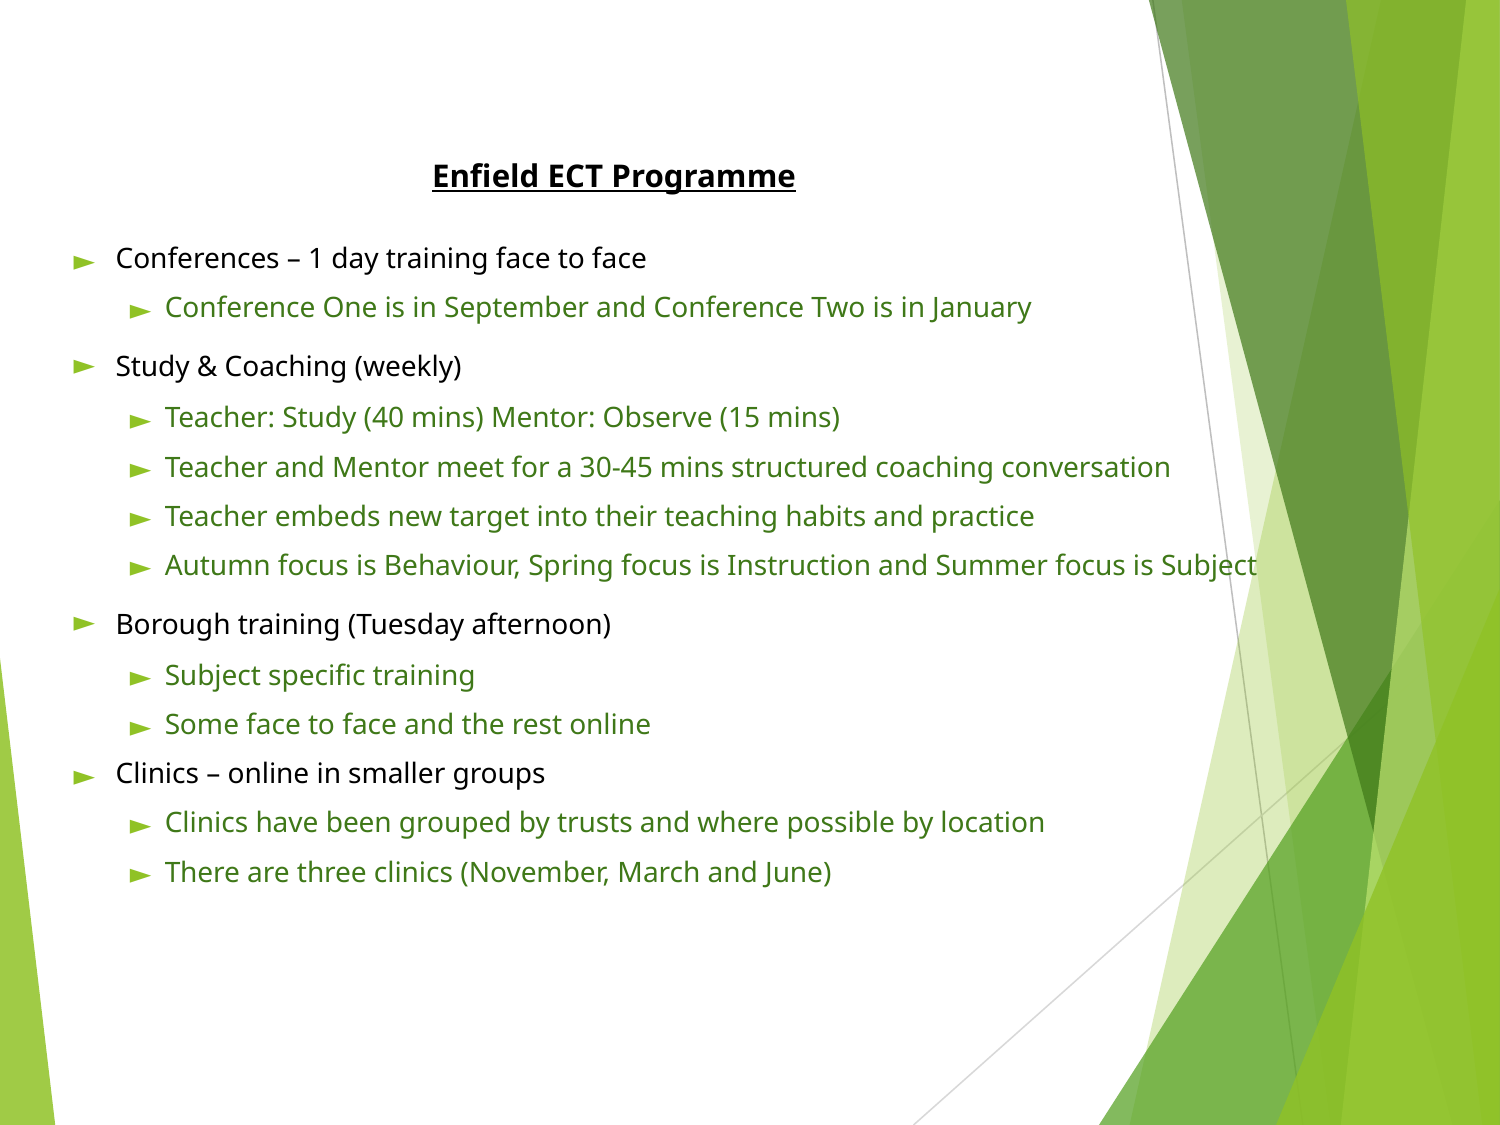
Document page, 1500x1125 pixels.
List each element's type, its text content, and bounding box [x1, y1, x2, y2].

text_box Enfield ECT Programme [249, 150, 979, 200]
list Conferences – 1 day training face to face Conference One is in September and Conference Two is in January Study & Coaching (weekly) Teacher: Study (40 mins) Mentor: Observe (15 mins) Teacher and Mentor meet for a 30-45 mins structured coaching conversation Teacher embeds new target into their teaching habits and practice Autumn focus is Behaviour, Spring focus is Instruction and Summer focus is Subject Borough training (Tuesday afternoon) Subject specific training Some face to face and the rest online Clinics – online in smaller groups Clinics have been grouped by trusts and where possible by location There are three clinics (November, March and June) [62, 235, 1356, 937]
